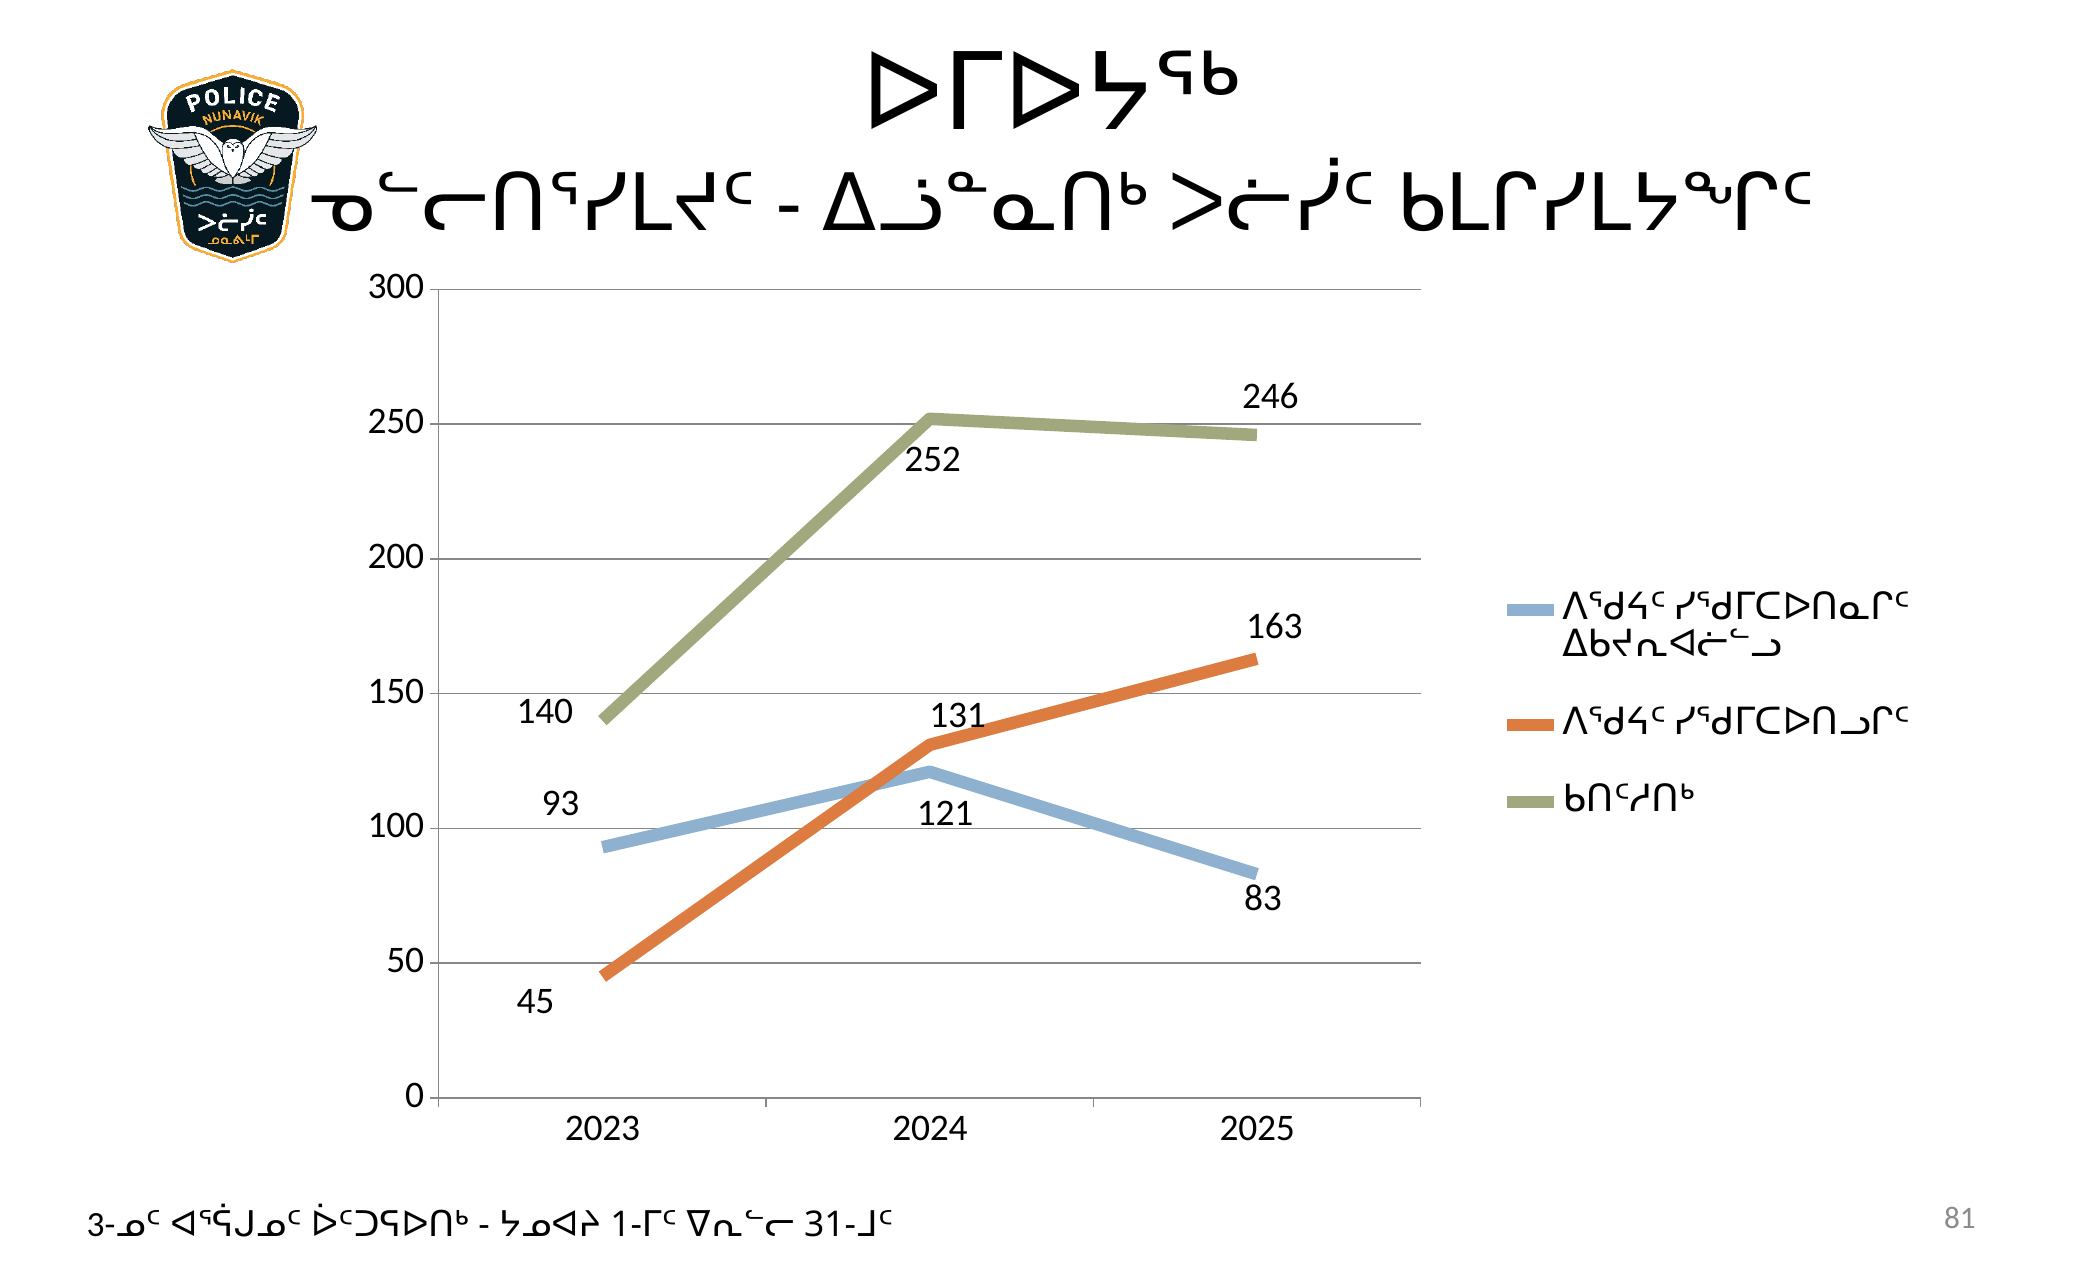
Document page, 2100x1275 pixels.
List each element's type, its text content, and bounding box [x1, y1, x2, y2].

picture [147, 68, 317, 263]
slide_number 81 [1505, 1181, 1995, 1250]
chart [337, 262, 1959, 1188]
title ᐅᒥᐅᔭᖅ ᓀᓪᓕᑎᕐᓯᒪᔪᑦ - ᐃᓘᓐᓇᑎᒃ ᐳᓖᓰᑦ ᑲᒪᒋᓯᒪᔭᖏᑦ [50, 12, 2052, 256]
text_box 3-ᓄᑦ ᐊᕐᕌᒍᓄᑦ ᐆᑦᑐᕋᐅᑎᒃ - ᔭᓄᐊᔨ 1-ᒥᑦ ᐁᕆᓪᓕ 31-ᒧᑦ [71, 1193, 917, 1252]
